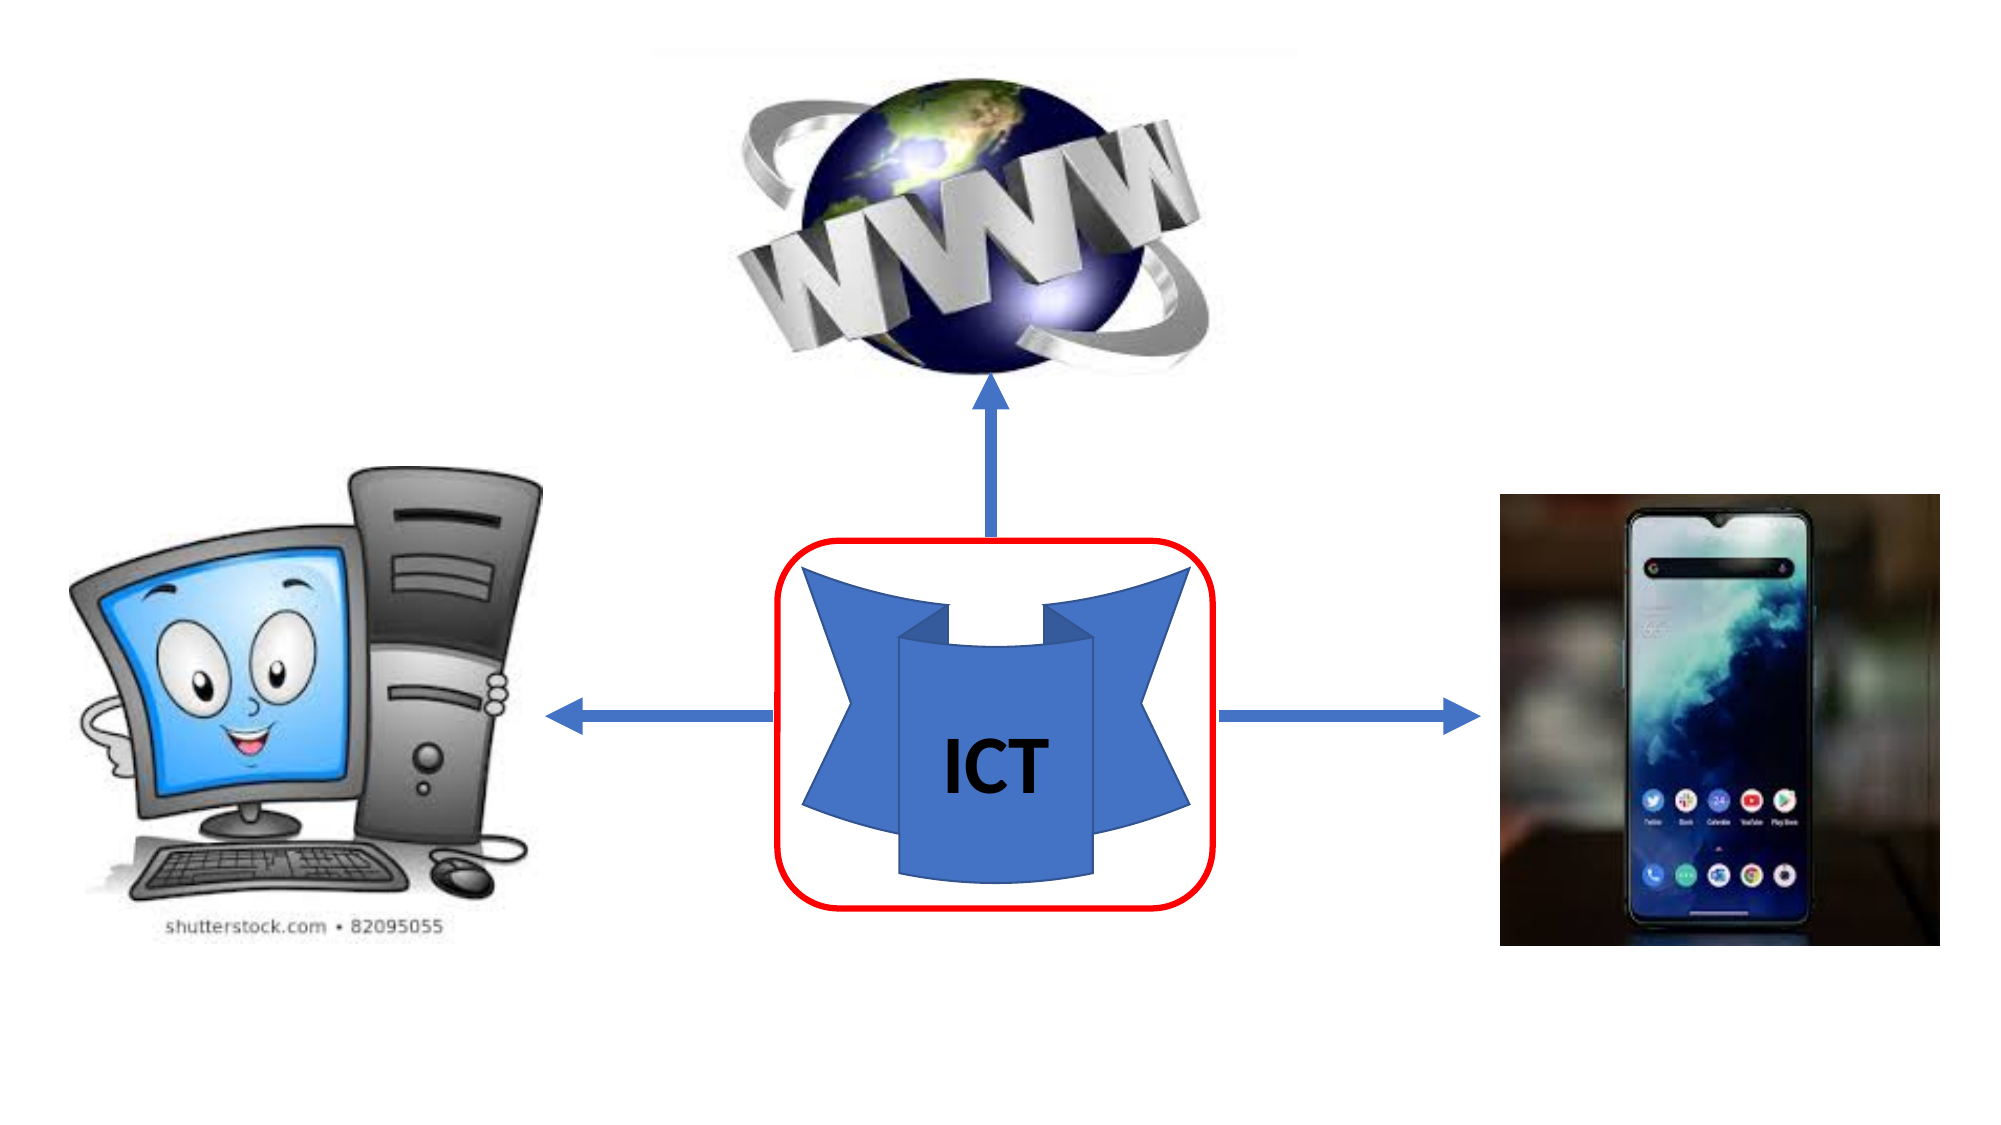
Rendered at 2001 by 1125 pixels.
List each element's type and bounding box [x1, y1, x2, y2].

text_box [777, 540, 1213, 909]
picture [69, 466, 543, 944]
picture [1500, 494, 1940, 946]
picture [652, 48, 1298, 434]
